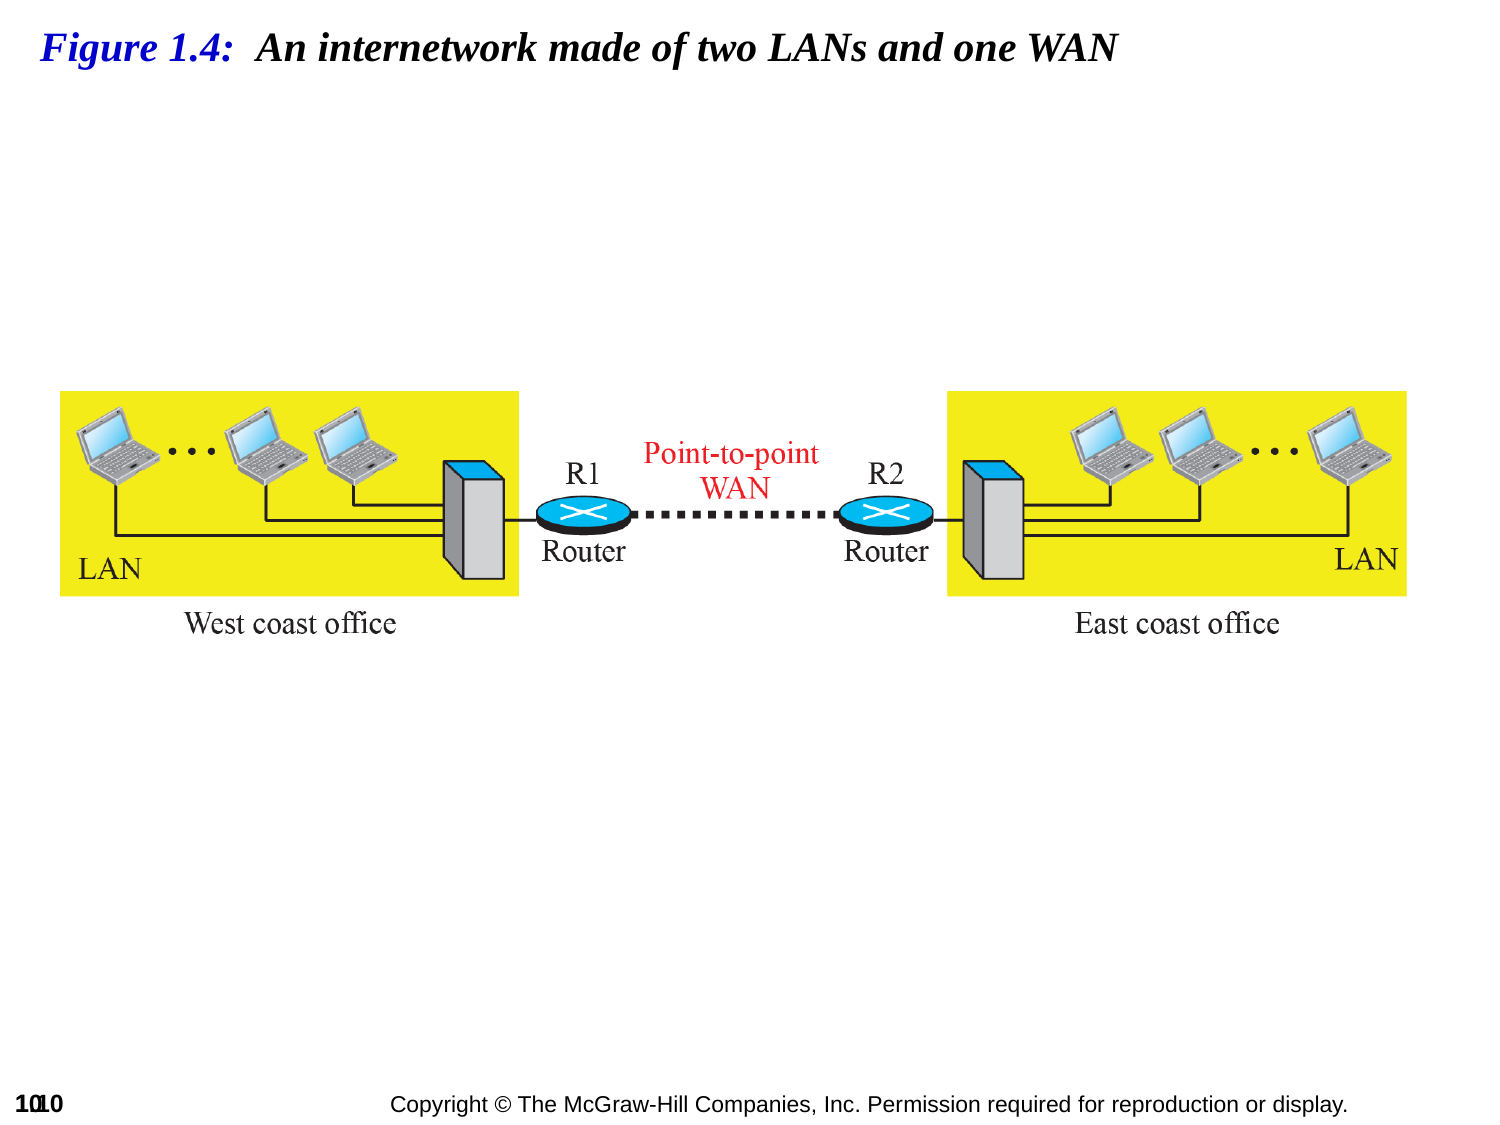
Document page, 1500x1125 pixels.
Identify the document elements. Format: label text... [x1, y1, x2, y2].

text_box 1.‹#› [0, 1049, 313, 1125]
picture [60, 391, 1407, 644]
text_box Figure 1.4: An internetwork made of two LANs and one WAN [24, 12, 1363, 78]
